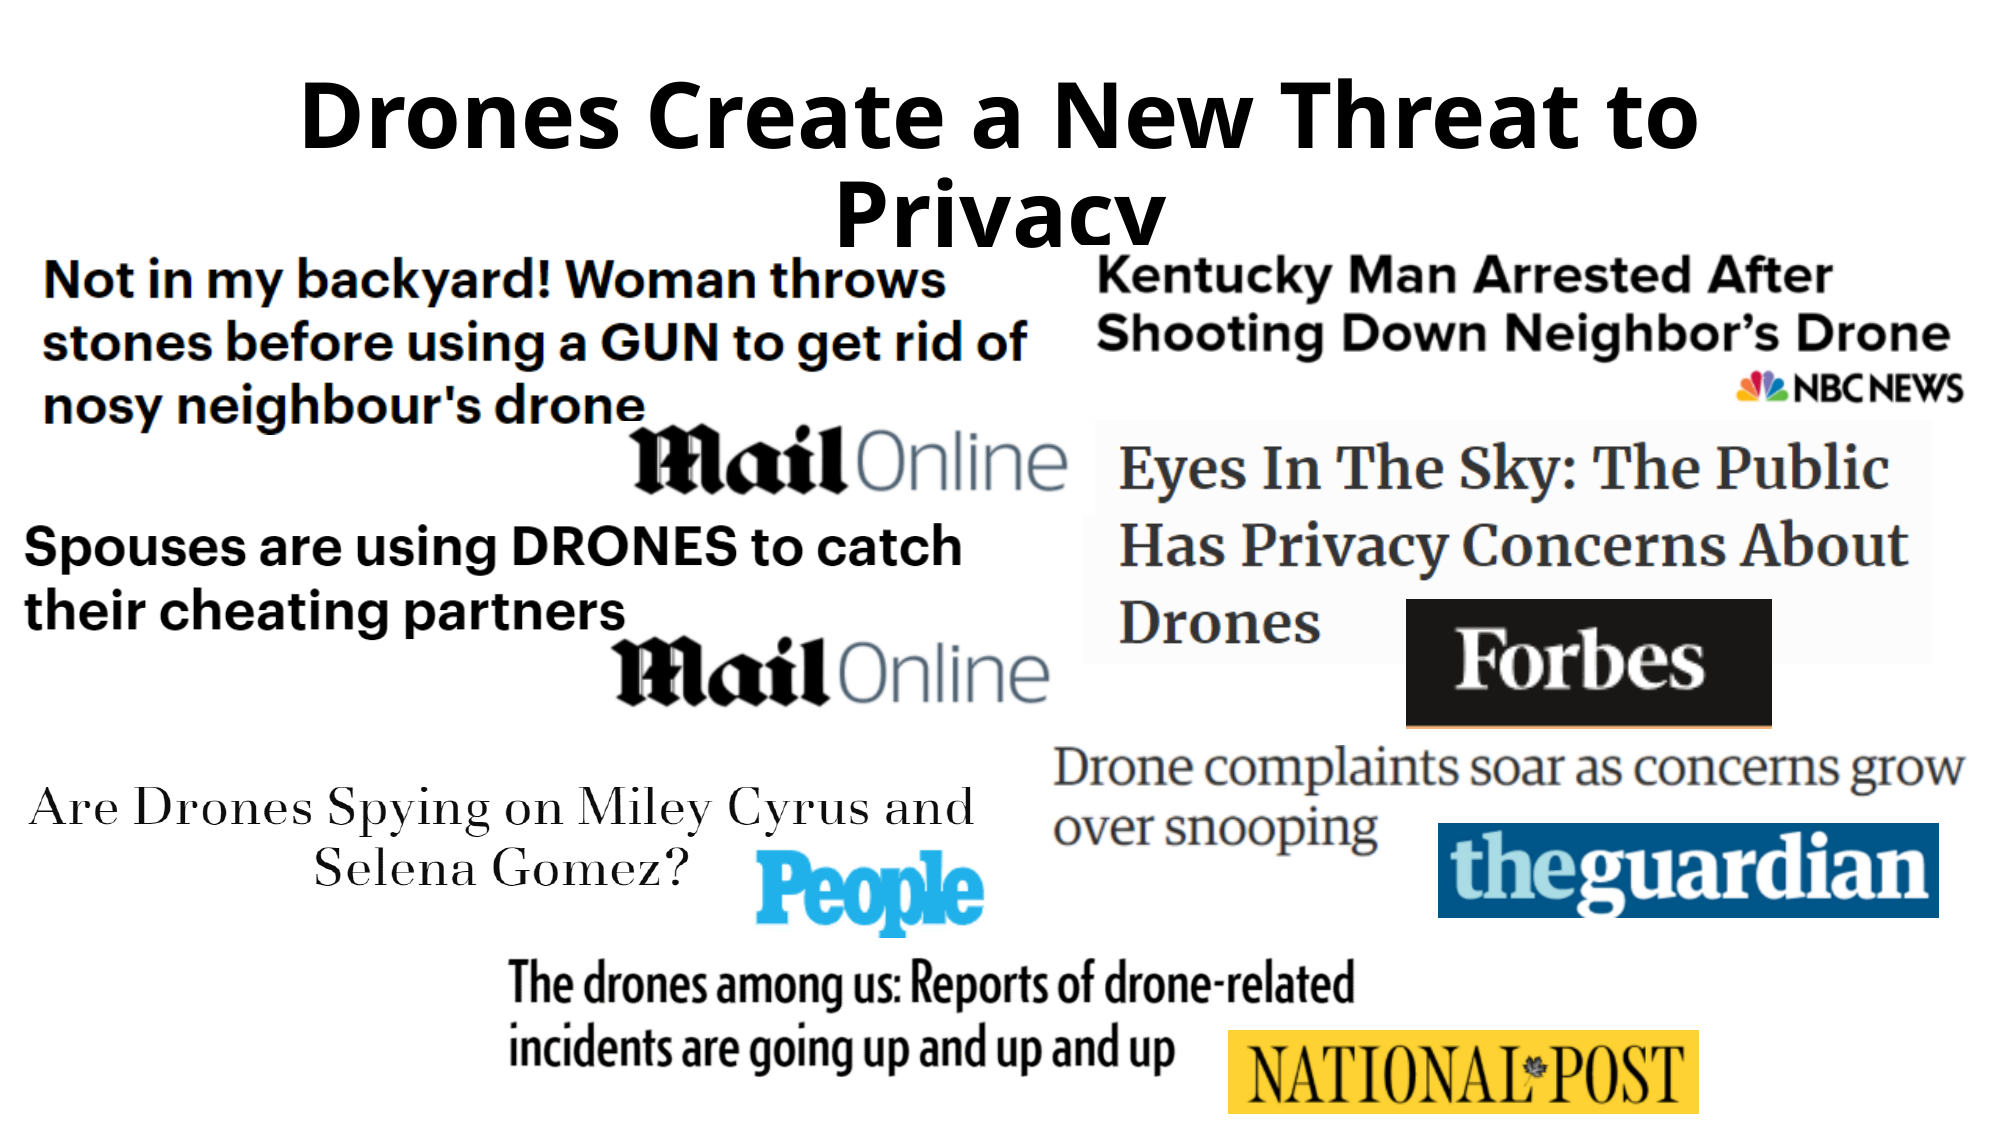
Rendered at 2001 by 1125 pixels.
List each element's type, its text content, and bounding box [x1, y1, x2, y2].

picture [13, 520, 1077, 728]
picture [497, 947, 1699, 1114]
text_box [1083, 420, 1932, 729]
picture [13, 251, 1095, 516]
picture [13, 745, 1969, 938]
title Drones Create a New Threat to Privacy [137, 59, 1863, 278]
picture [1076, 245, 1985, 418]
